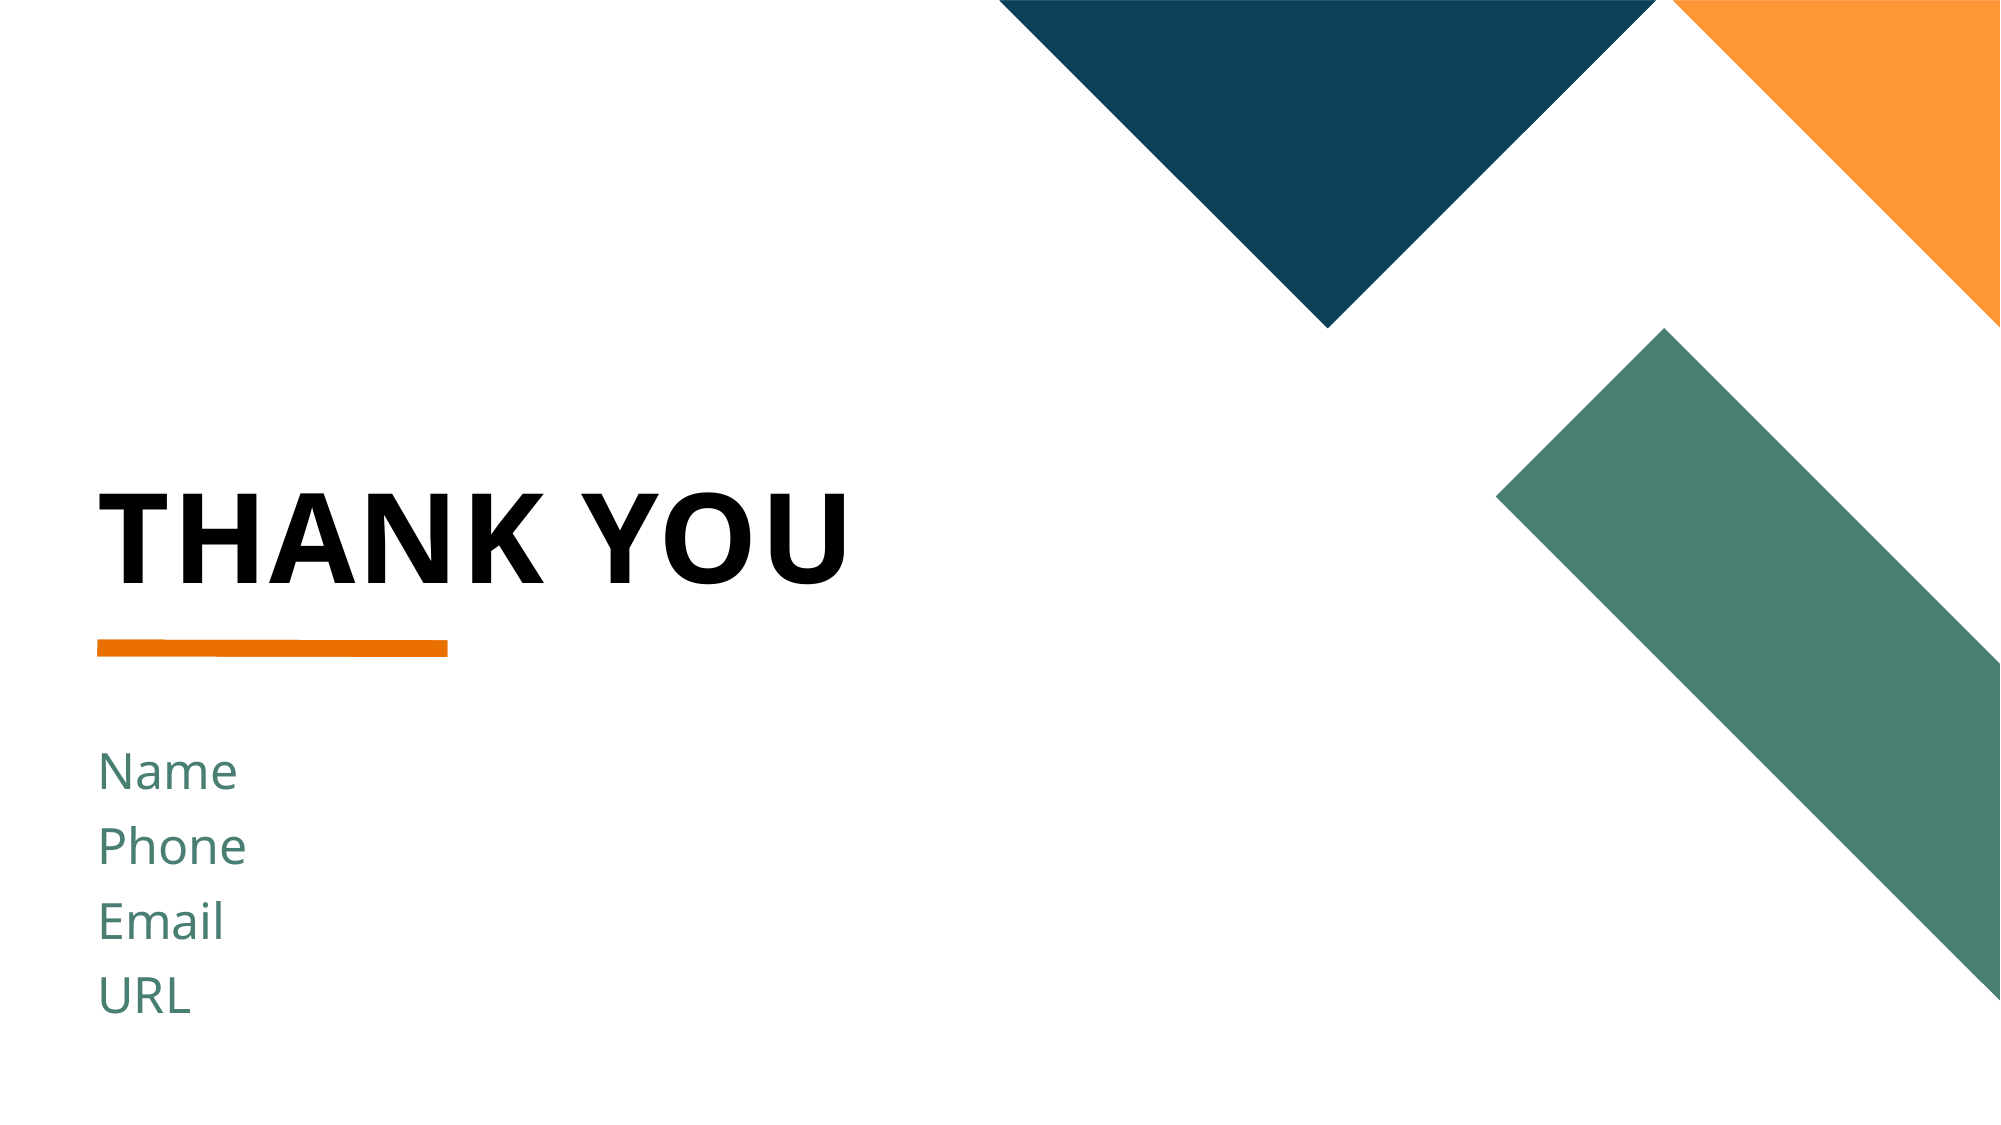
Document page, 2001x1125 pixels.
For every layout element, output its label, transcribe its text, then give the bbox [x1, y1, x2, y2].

list Name Phone Email URL [97, 746, 998, 1017]
title THANK YOU [97, 67, 998, 608]
